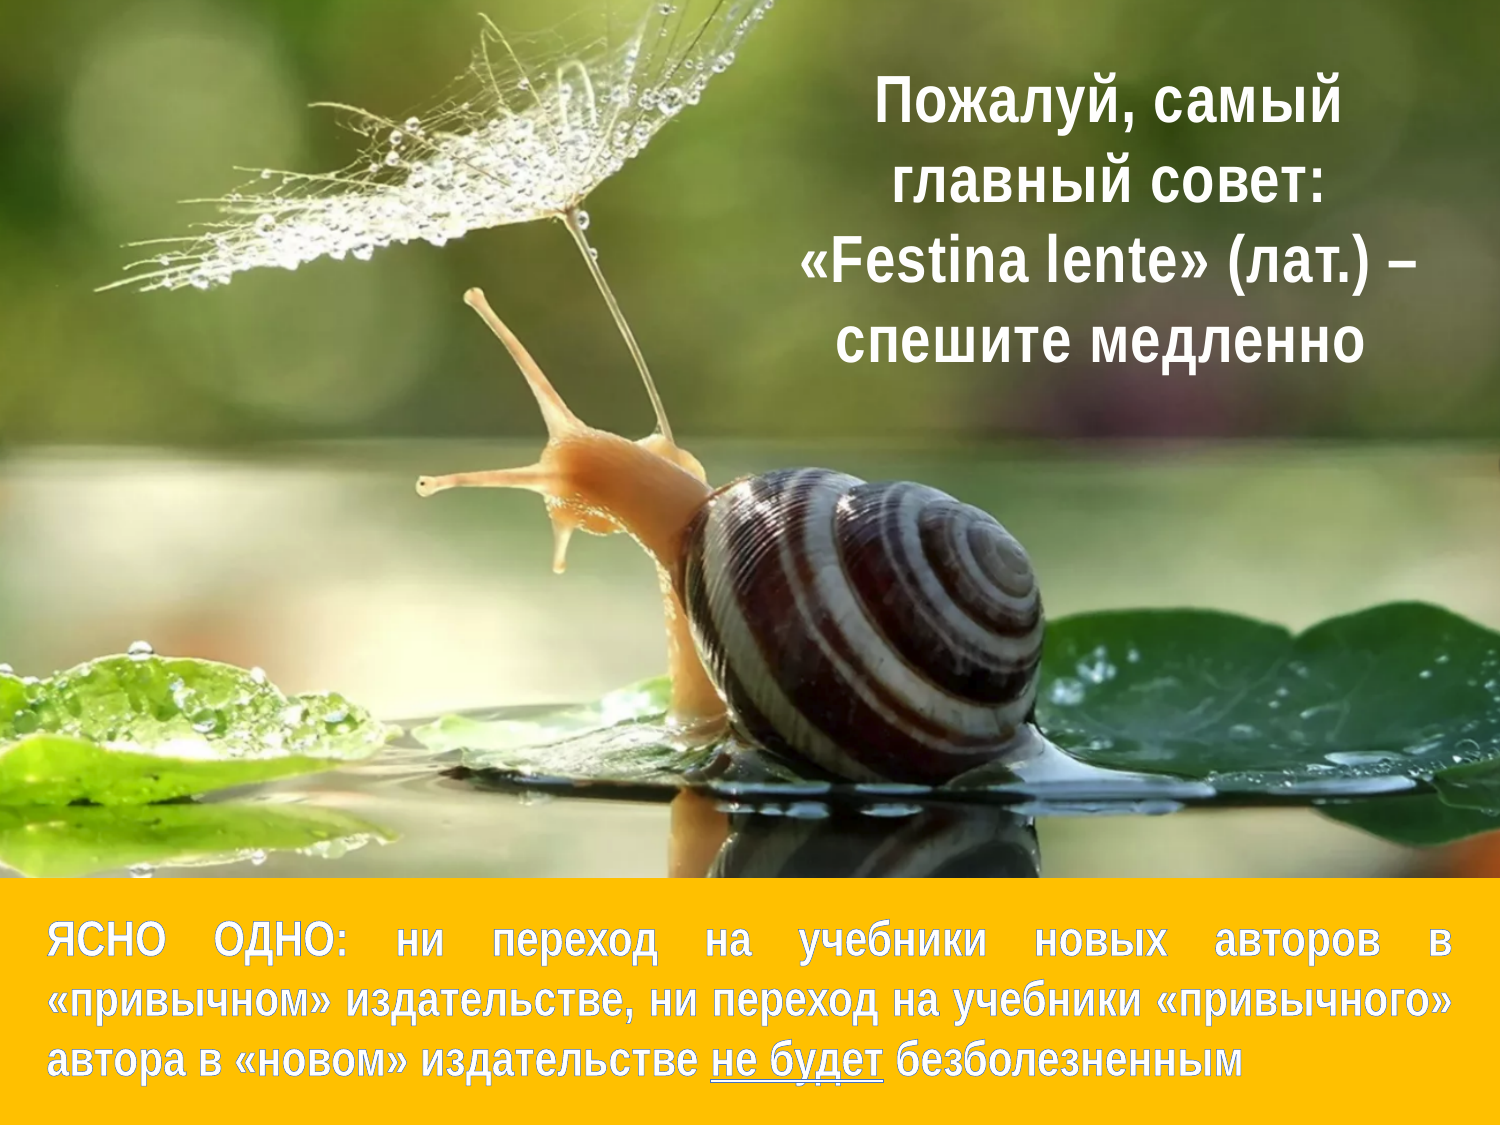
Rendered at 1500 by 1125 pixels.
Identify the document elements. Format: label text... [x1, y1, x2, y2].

text_box ЯСНО ОДНО: ни переход на учебники новых авторов в «привычном» издательстве, ни переход на учебники «привычного» автора в «новом» издательстве не будет безболезненным [31, 898, 1469, 1094]
picture [0, 0, 1500, 878]
